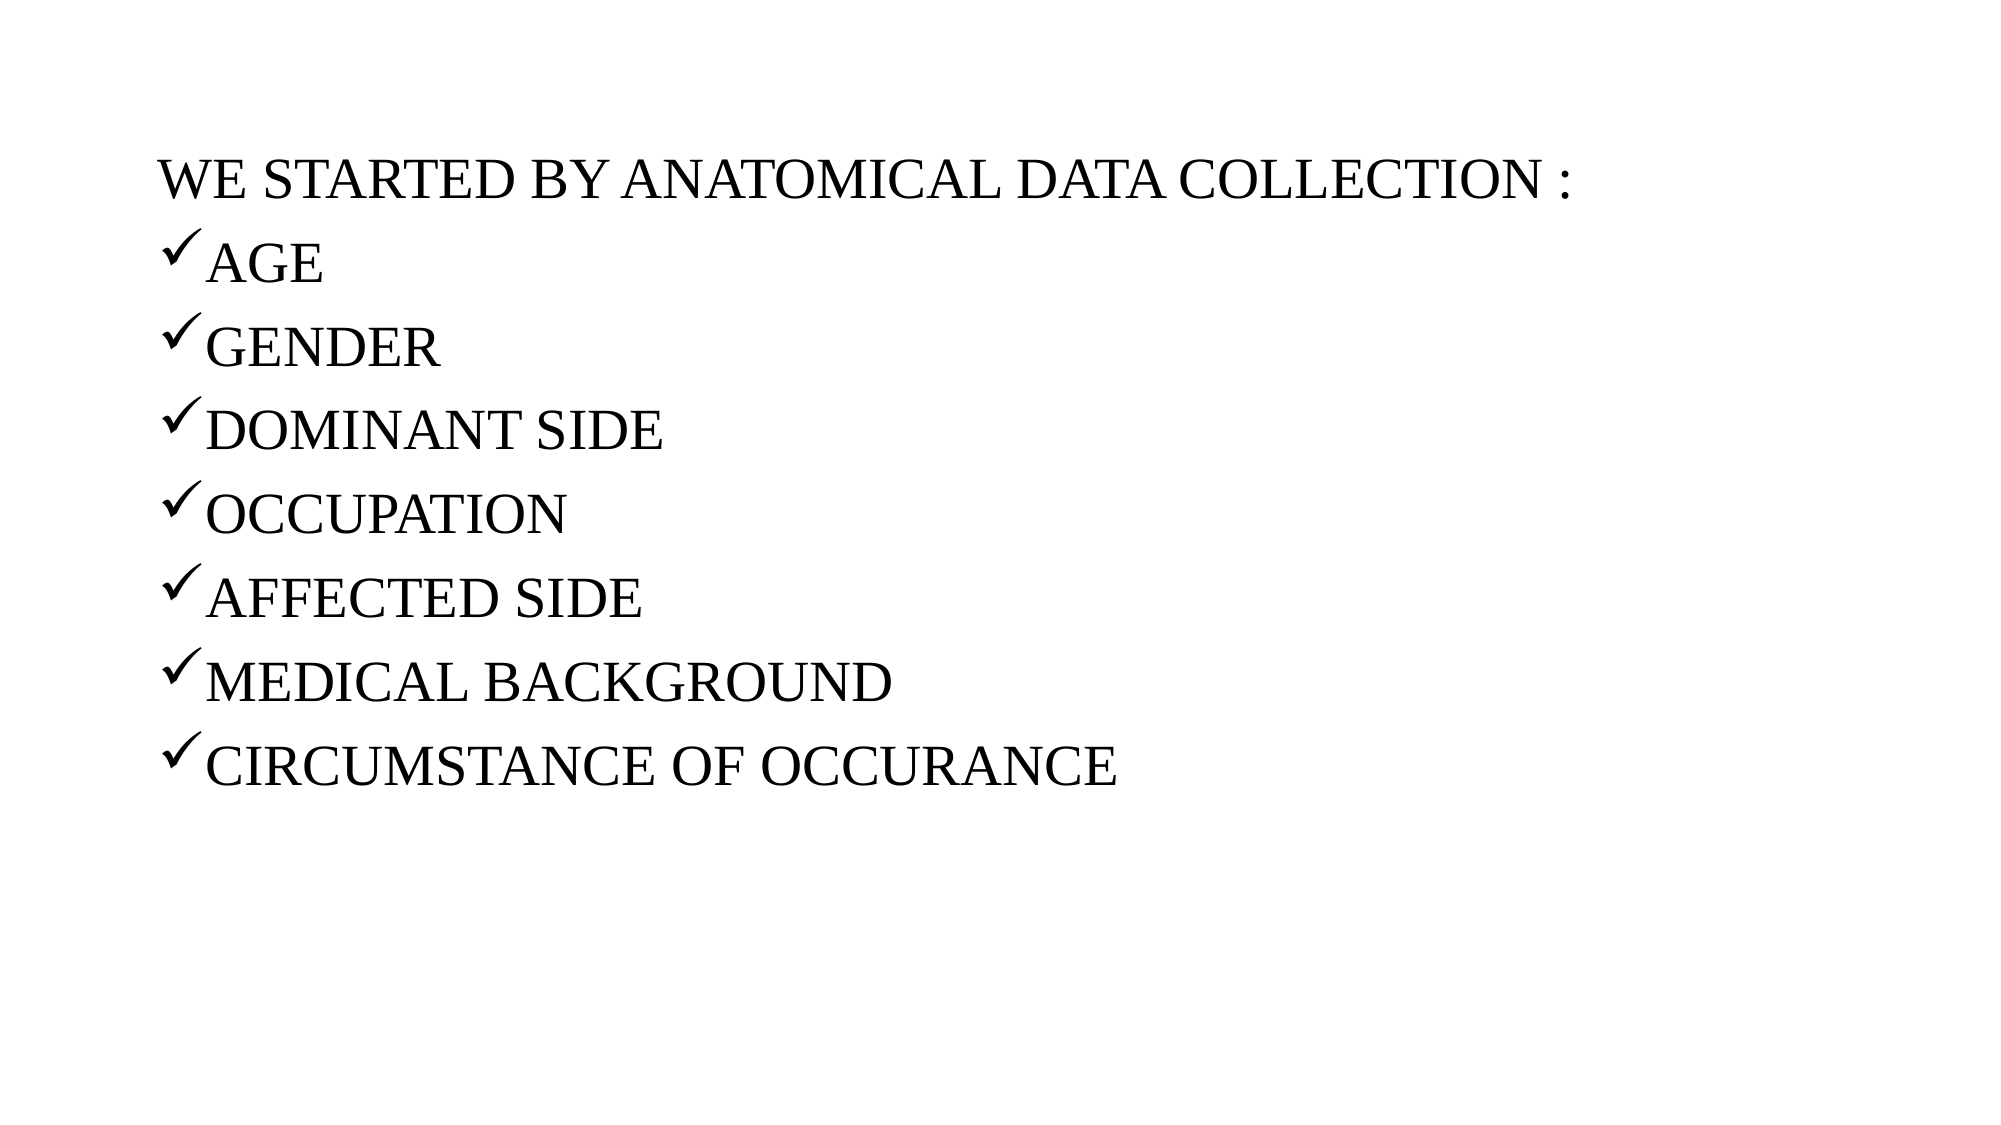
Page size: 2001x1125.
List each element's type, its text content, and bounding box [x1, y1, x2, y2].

list WE STARTED BY ANATOMICAL DATA COLLECTION : AGE GENDER DOMINANT SIDE OCCUPATION AFFECTED SIDE MEDICAL BACKGROUND CIRCUMSTANCE OF OCCURANCE [142, 140, 1868, 855]
